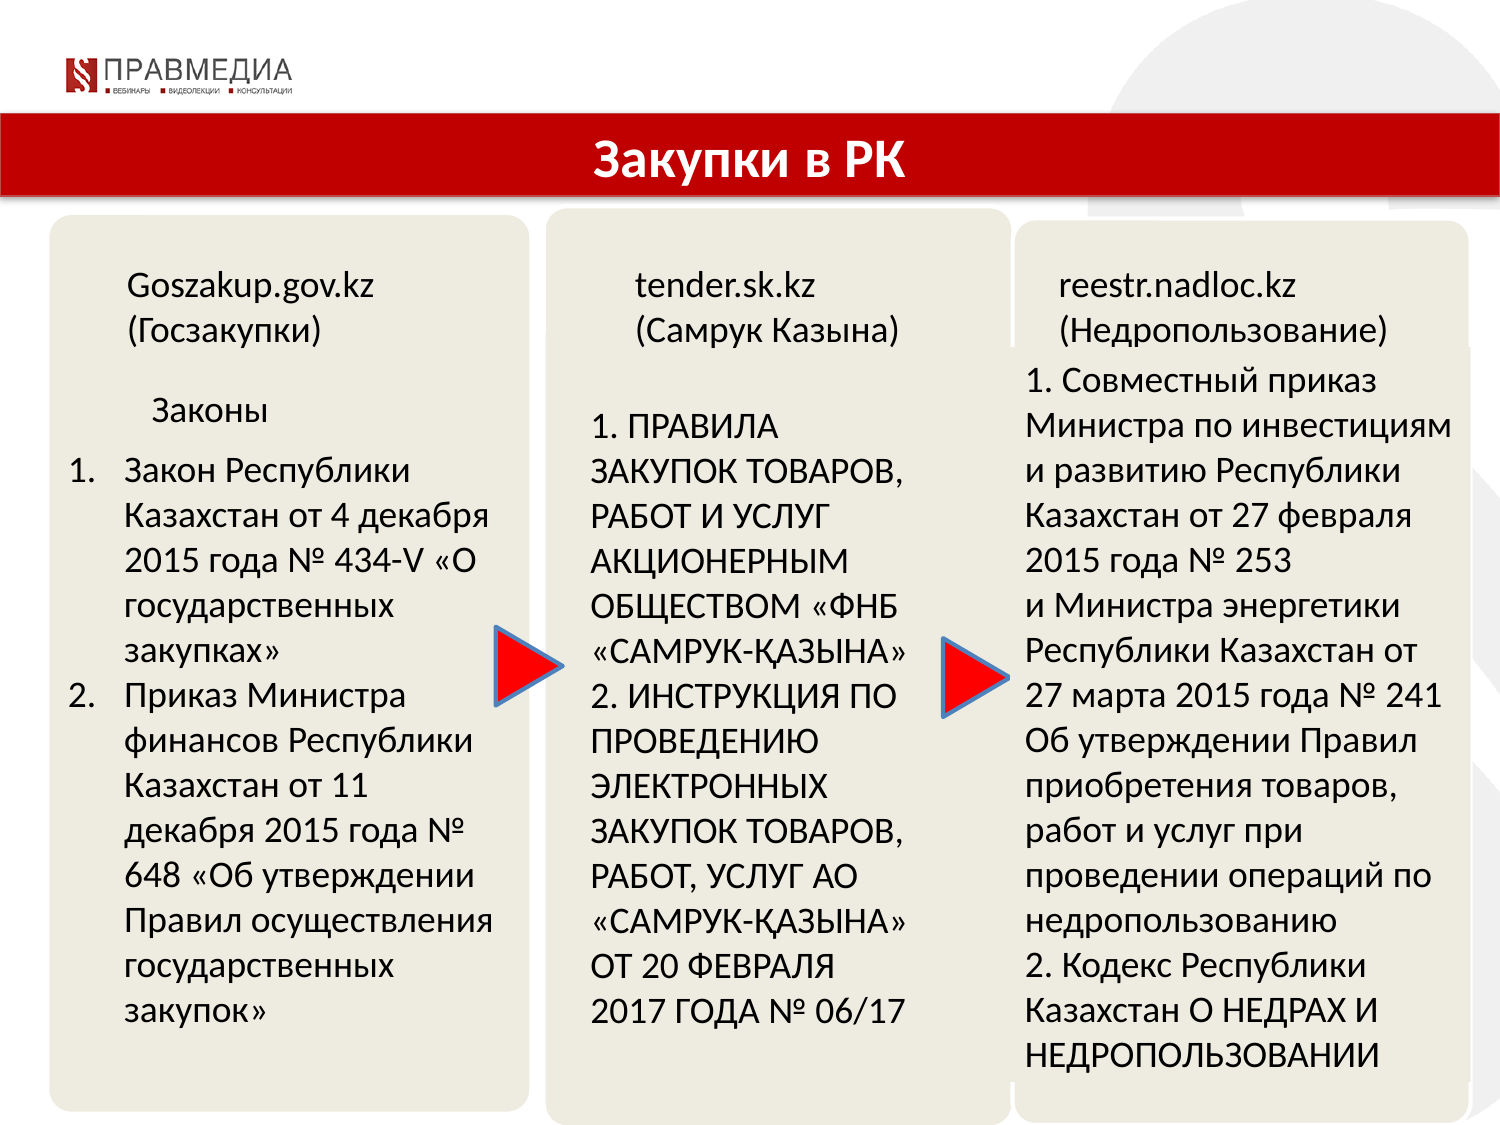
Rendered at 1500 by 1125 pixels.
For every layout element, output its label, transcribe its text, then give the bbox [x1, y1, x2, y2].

picture [0, 0, 1500, 113]
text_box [26, 208, 1471, 1125]
text_box Закупки в РК [0, 113, 1500, 197]
picture [0, 197, 1500, 1125]
